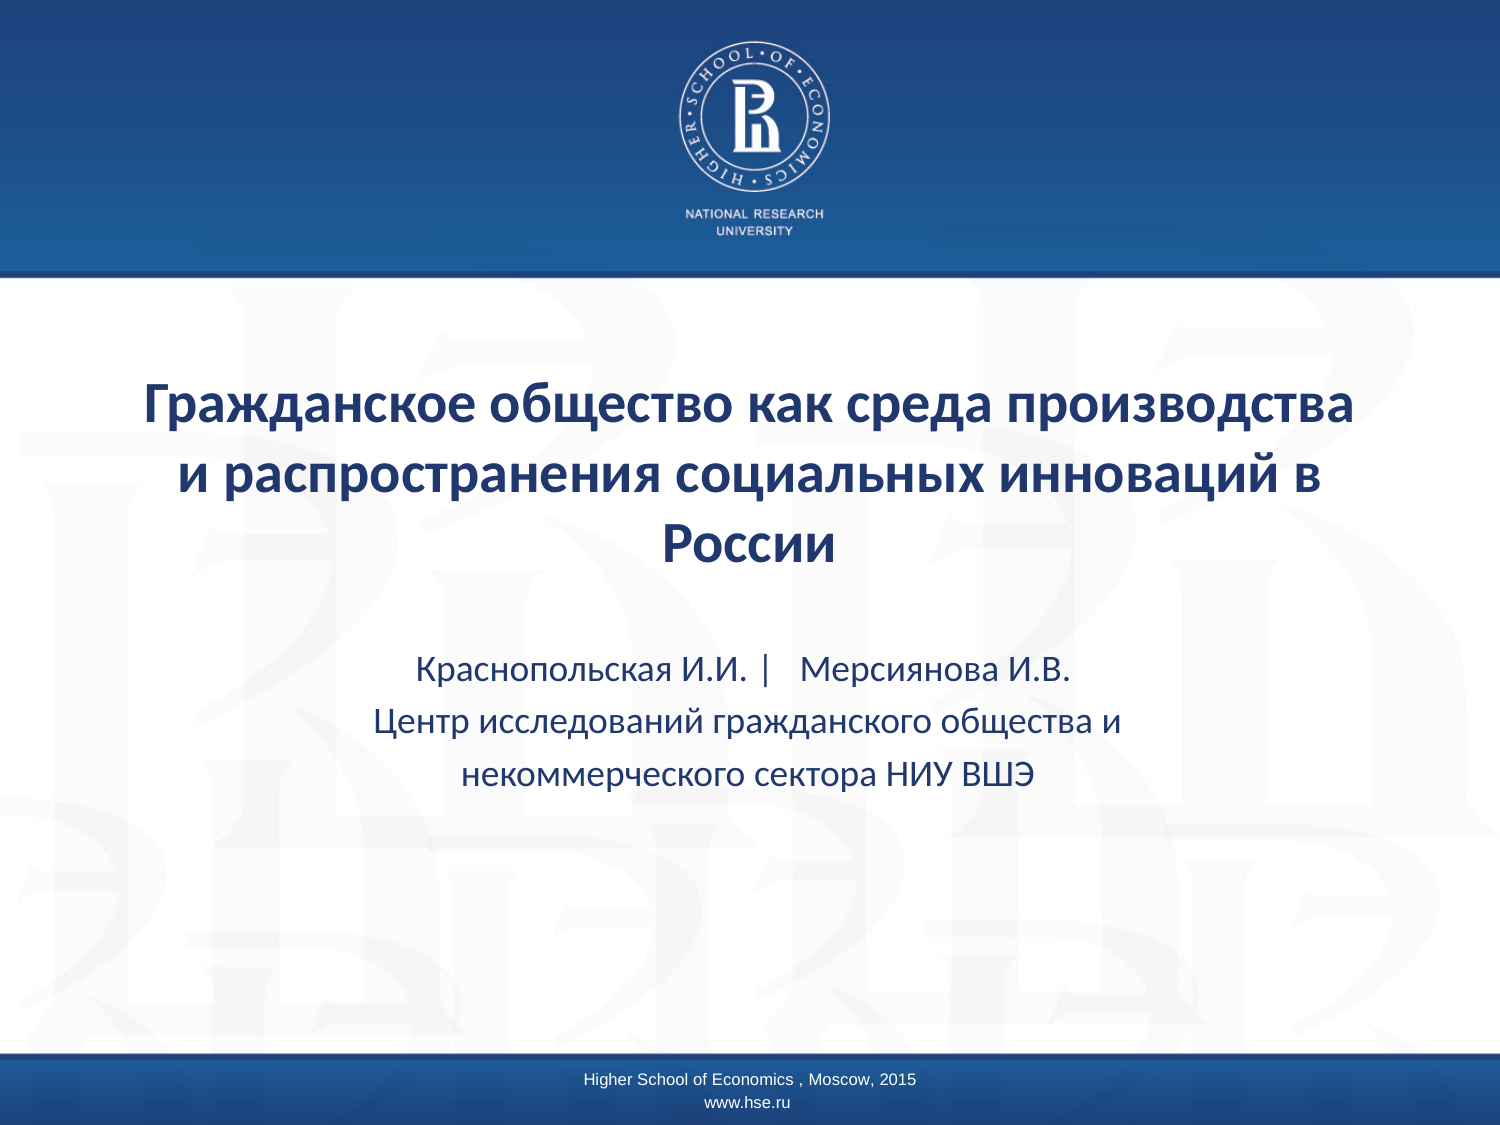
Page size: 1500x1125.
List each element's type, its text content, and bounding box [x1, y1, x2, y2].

picture [0, 0, 1500, 1125]
title Гражданское общество как среда производства и распространения социальных инноваций в России [112, 320, 1388, 583]
subtitle Краснопольская И.И. | Мерсиянова И.В. Центр исследований гражданского общества и некоммерческого сектора НИУ ВШЭ [77, 583, 1419, 906]
text_box Higher School of Economics , Moscow, 2015 www.hse.ru [224, 1060, 1275, 1119]
